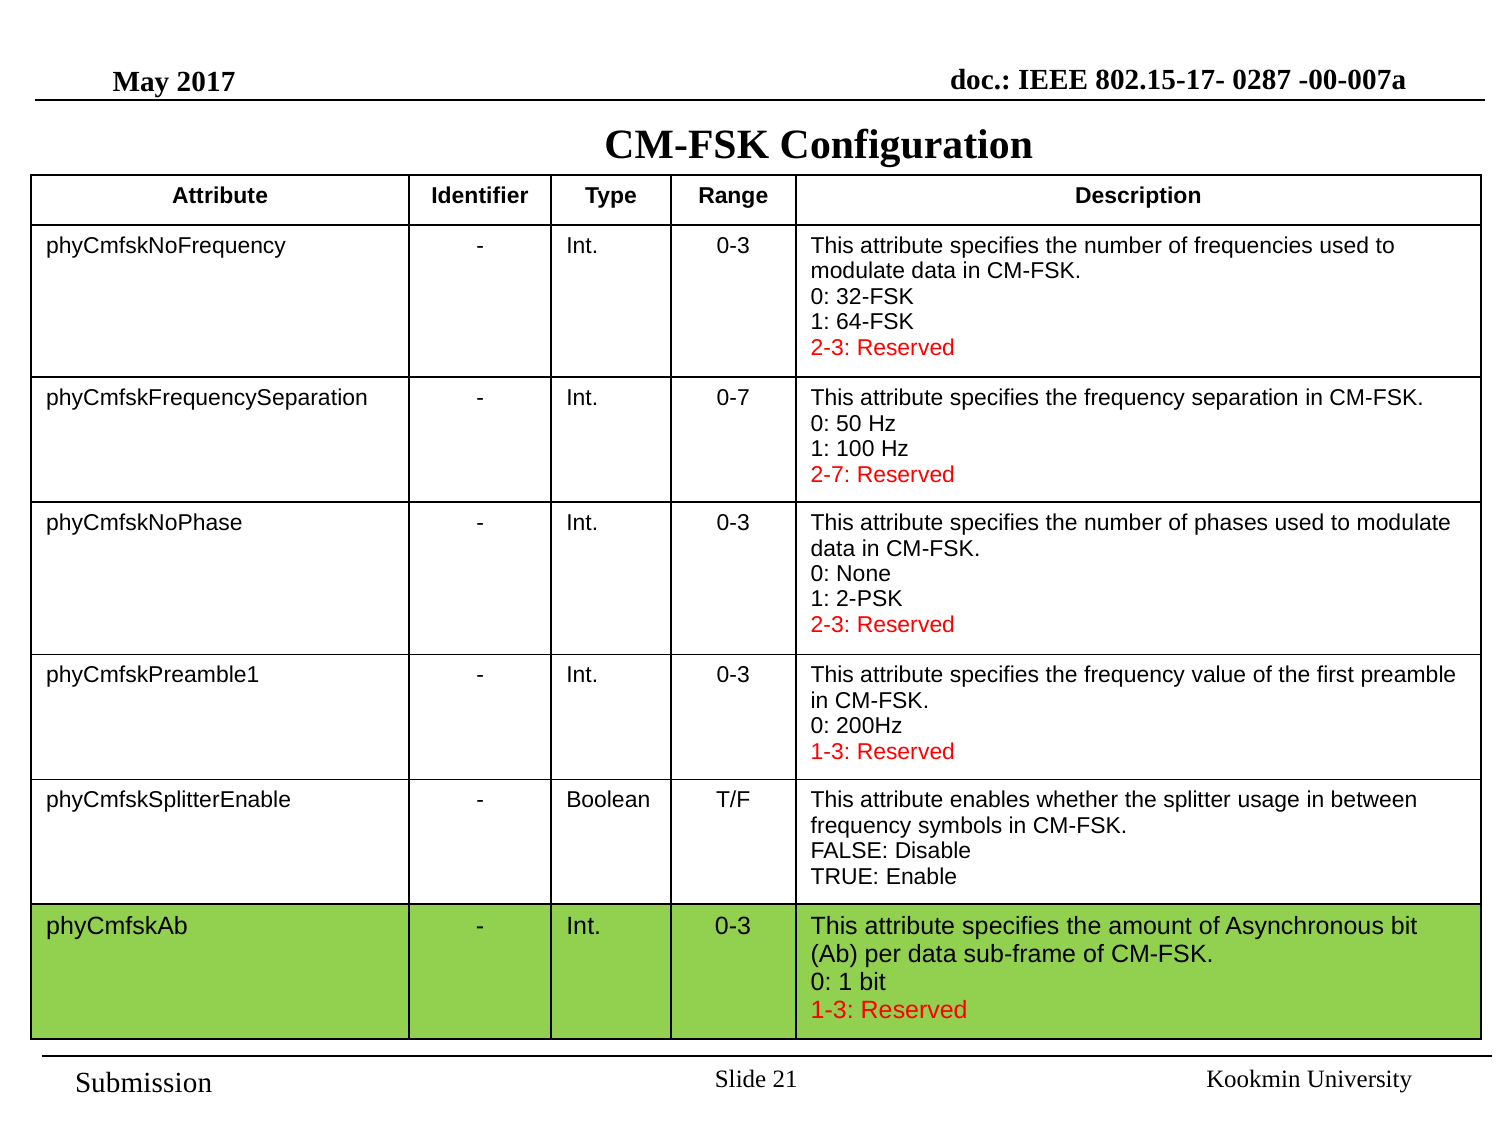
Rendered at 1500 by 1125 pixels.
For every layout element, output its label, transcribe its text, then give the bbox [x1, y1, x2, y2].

table_cell - [410, 780, 550, 903]
table_cell This attribute specifies the number of frequencies used to modulate data in CM-FSK. 0: 32-FSK 1: 64-FSK 2-3: Reserved [797, 226, 1480, 376]
table_cell - [410, 503, 550, 654]
footer Kookmin University [900, 1062, 1413, 1093]
table_header Identifier [410, 176, 550, 224]
table_cell 0-3 [672, 905, 795, 1038]
text_box doc.: IEEE 802.15-17- 0287 -00-007a [949, 60, 1463, 96]
table_cell This attribute specifies the number of phases used to modulate data in CM-FSK. 0: None 1: 2-PSK 2-3: Reserved [797, 503, 1480, 654]
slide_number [112, 62, 375, 98]
table_cell This attribute specifies the frequency separation in CM-FSK. 0: 50 Hz 1: 100 Hz 2-7: Reserved [797, 378, 1480, 501]
table_cell 0-7 [672, 378, 795, 501]
table_header Attribute [32, 176, 408, 224]
table_cell 0-3 [672, 503, 795, 654]
table_cell - [410, 226, 550, 376]
text_box Submission [75, 1062, 338, 1098]
table_cell phyCmfskSplitterEnable [32, 780, 408, 903]
table_cell Int. [552, 226, 670, 376]
table_cell phyCmfskPreamble1 [32, 655, 408, 779]
table_cell Int. [552, 655, 670, 779]
text_box CM-FSK Configuration [425, 109, 1213, 174]
table_cell T/F [672, 780, 795, 903]
table_cell Int. [552, 905, 670, 1038]
table_cell 0-3 [672, 655, 795, 779]
table_cell - [410, 905, 550, 1038]
table_cell Int. [552, 378, 670, 501]
table_cell This attribute specifies the amount of Asynchronous bit (Ab) per data sub-frame of CM-FSK. 0: 1 bit 1-3: Reserved [797, 905, 1480, 1038]
table_cell phyCmfskAb [32, 905, 408, 1038]
table_header Description [797, 176, 1480, 224]
table_cell - [410, 378, 550, 501]
table_cell 0-3 [672, 226, 795, 376]
table_cell - [410, 655, 550, 779]
table_header Type [552, 176, 670, 224]
table_cell This attribute enables whether the splitter usage in between frequency symbols in CM-FSK. FALSE: Disable TRUE: Enable [797, 780, 1480, 903]
table_cell Int. [552, 503, 670, 654]
table_cell phyCmfskNoPhase [32, 503, 408, 654]
table_cell Boolean [552, 780, 670, 903]
table_header Range [672, 176, 795, 224]
table_cell phyCmfskNoFrequency [32, 226, 408, 376]
slide_number Slide 21 [712, 1062, 800, 1093]
table_cell This attribute specifies the frequency value of the first preamble in CM-FSK. 0: 200Hz 1-3: Reserved [797, 655, 1480, 779]
table_cell phyCmfskFrequencySeparation [32, 378, 408, 501]
